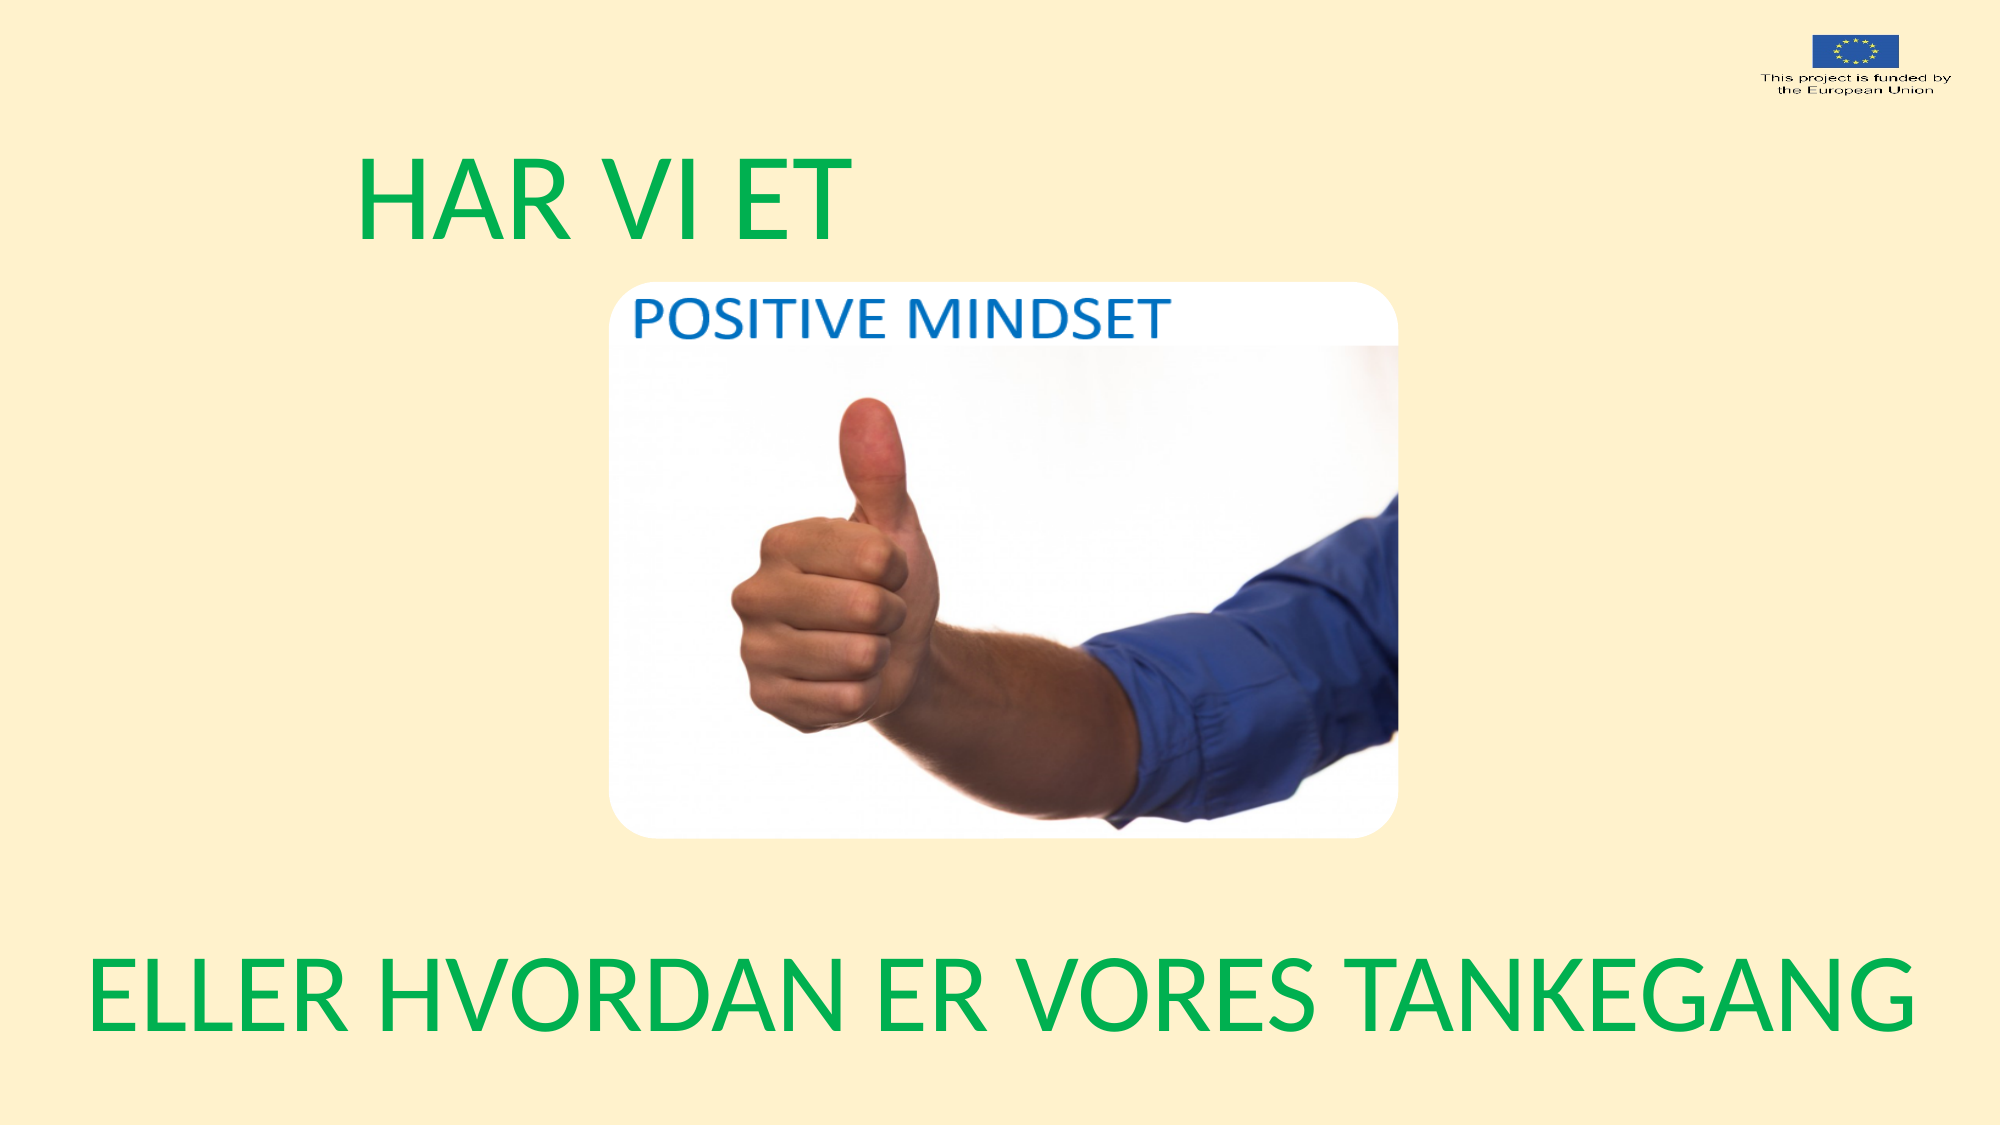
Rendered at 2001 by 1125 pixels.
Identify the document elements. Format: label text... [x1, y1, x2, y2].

picture [608, 281, 1399, 839]
text_box HAR VI ET [117, 96, 1092, 283]
picture [1739, 0, 1972, 133]
text_box ELLER HVORDAN ER VORES TANKEGANG [67, 893, 1938, 1080]
